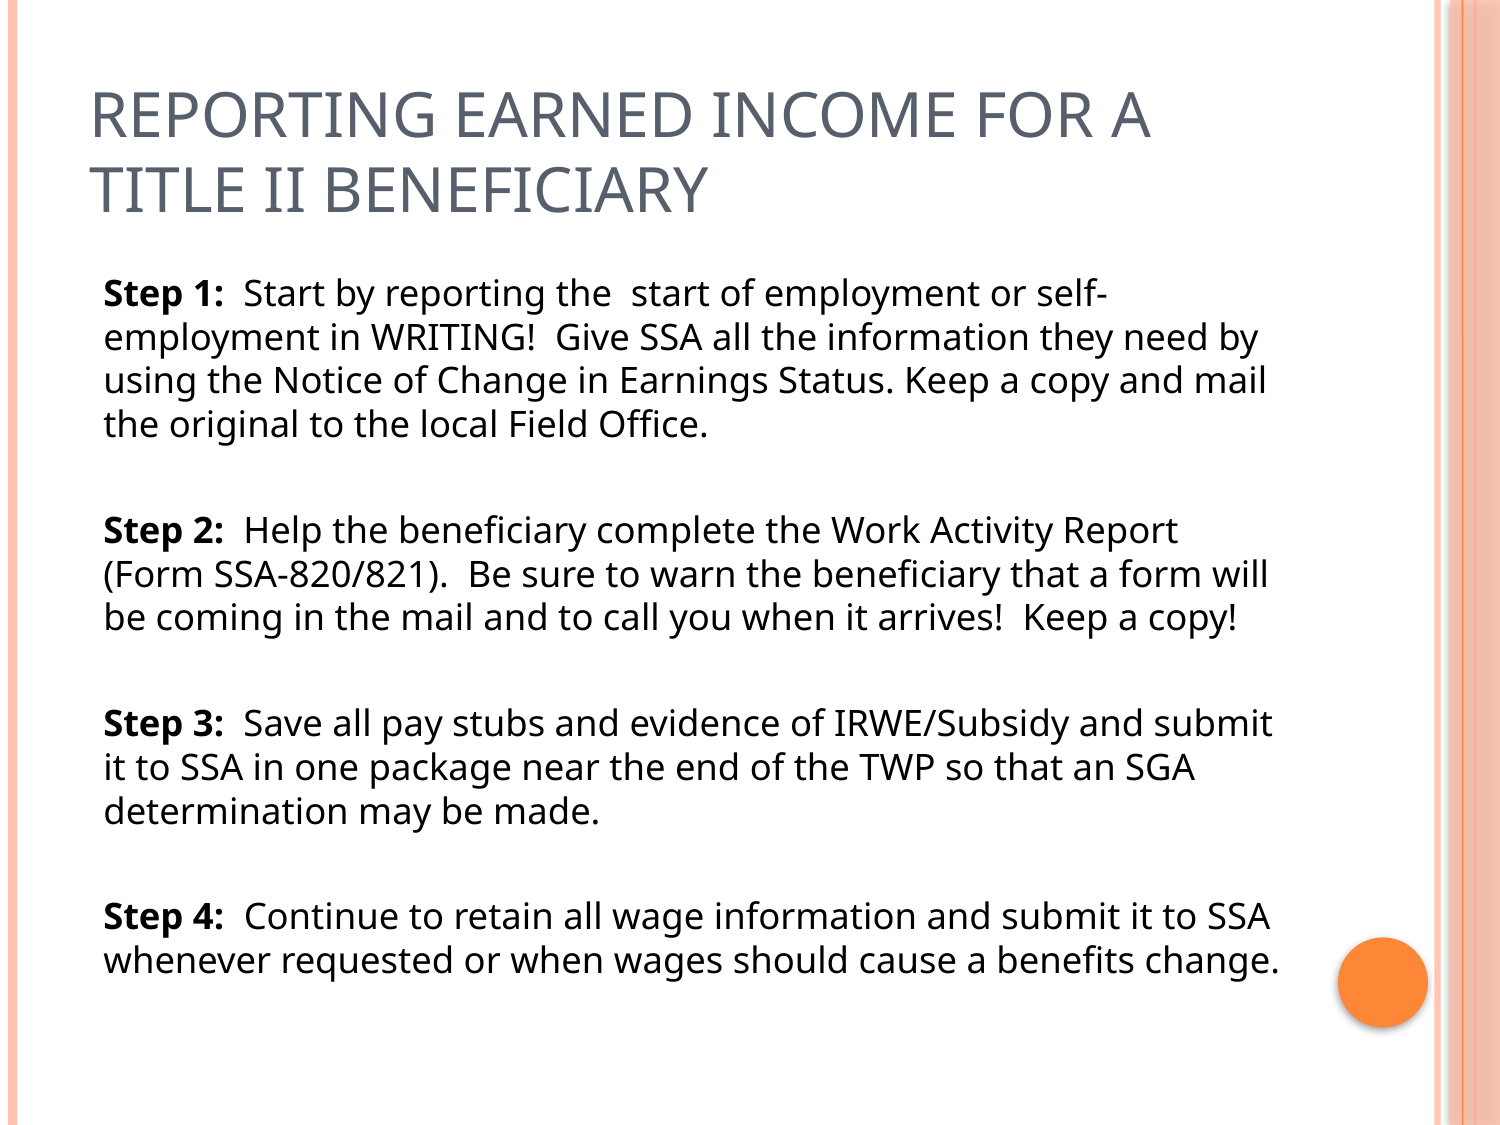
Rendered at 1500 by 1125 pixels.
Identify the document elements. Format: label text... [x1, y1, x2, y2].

title Reporting Earned Income for a Title II Beneficiary [75, 45, 1300, 233]
list Step 1: Start by reporting the start of employment or self-employment in WRITING! Give SSA all the information they need by using the Notice of Change in Earnings Status. Keep a copy and mail the original to the local Field Office. Step 2: Help the beneficiary complete the Work Activity Report (Form SSA-820/821). Be sure to warn the beneficiary that a form will be coming in the mail and to call you when it arrives! Keep a copy! Step 3: Save all pay stubs and evidence of IRWE/Subsidy and submit it to SSA in one package near the end of the TWP so that an SGA determination may be made. Step 4: Continue to retain all wage information and submit it to SSA whenever requested or when wages should cause a benefits change. [50, 262, 1300, 1062]
